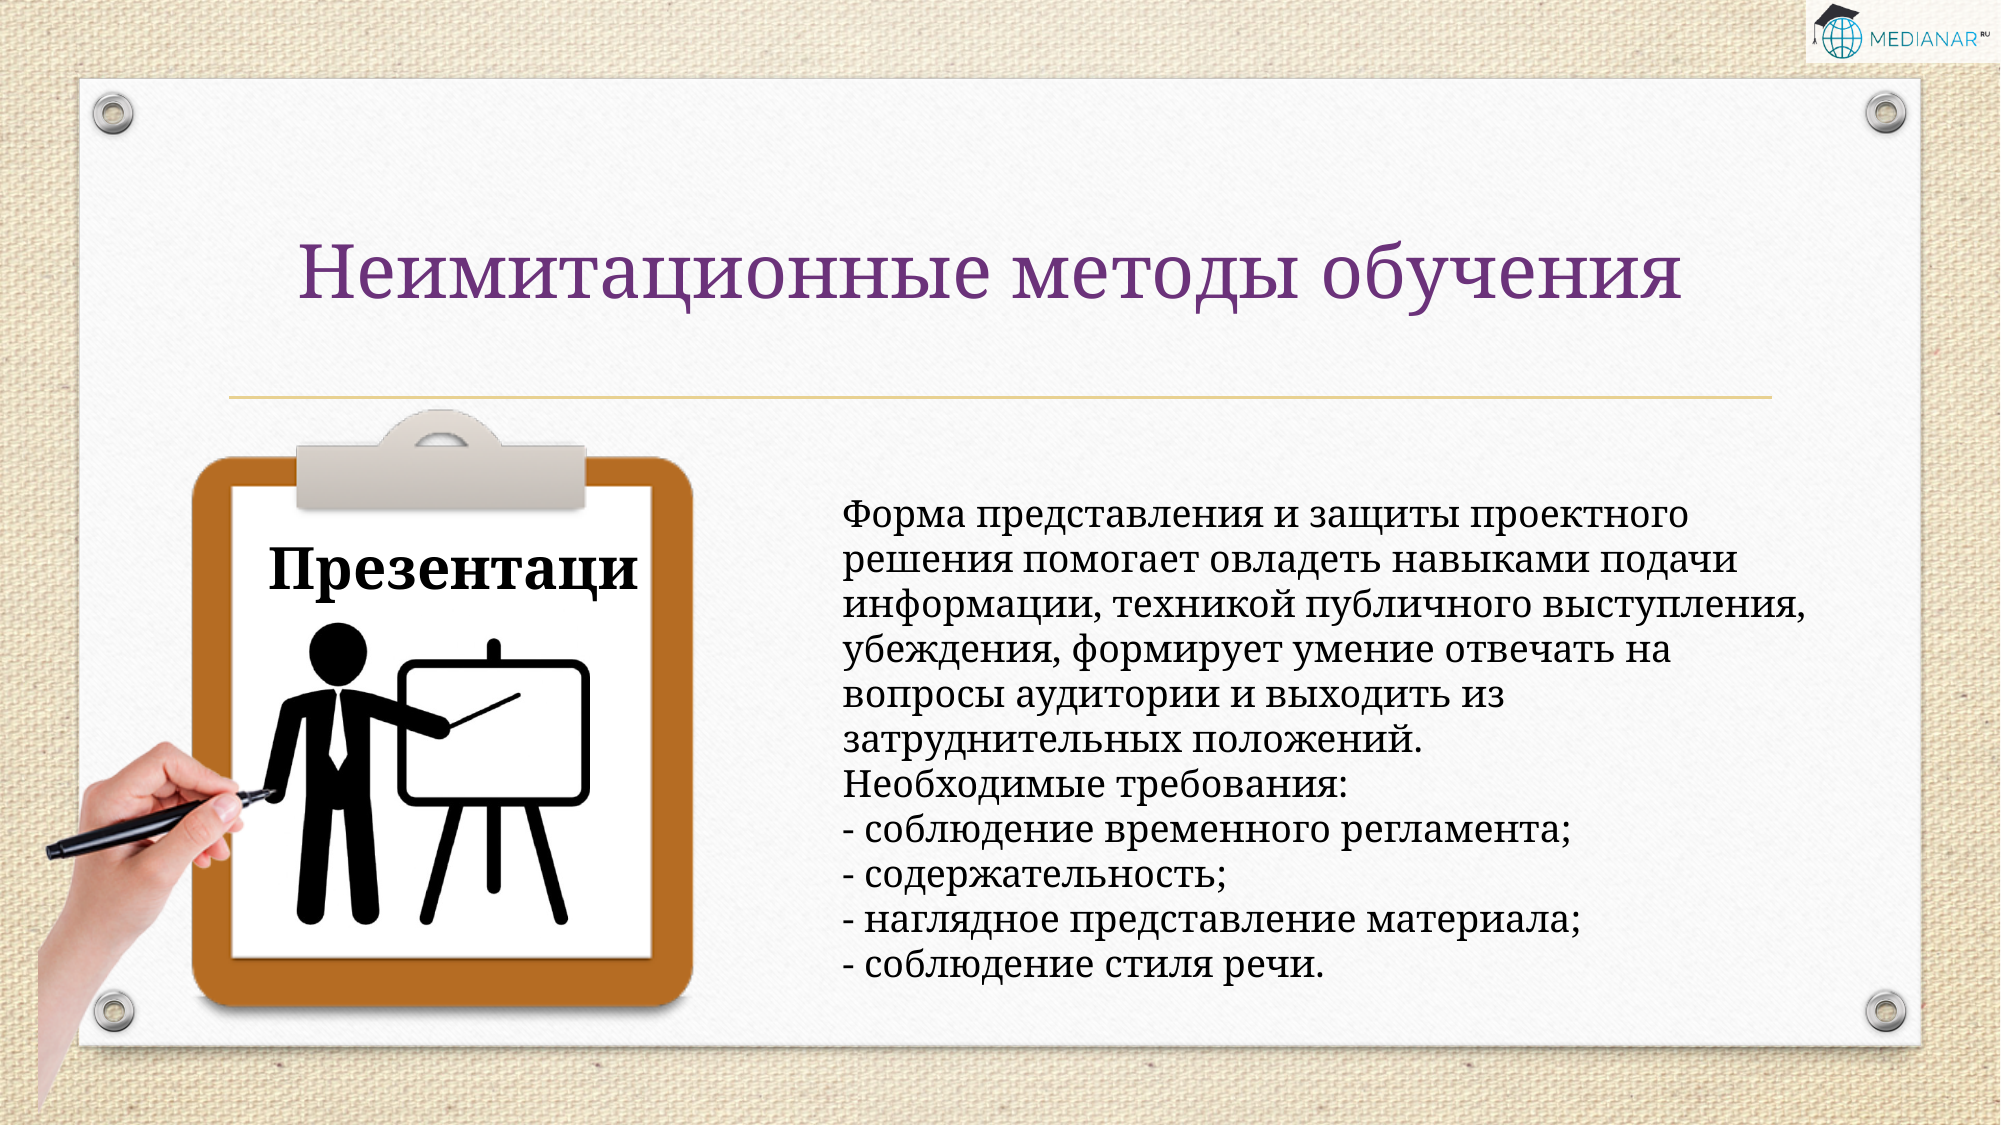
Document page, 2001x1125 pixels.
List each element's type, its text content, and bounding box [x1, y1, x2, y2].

title Неимитационные методы обучения [212, 161, 1788, 375]
text_box Форма представления и защиты проектного решения помогает овладеть навыками подачи информации, техникой публичного выступления, убеждения, формирует умение отвечать на вопросы аудитории и выходить из затруднительных положений. Необходимые требования: - соблюдение временного регламента; - содержательность; - наглядное представление материала; - соблюдение стиля речи. [828, 482, 1828, 993]
picture [0, 0, 2001, 1125]
